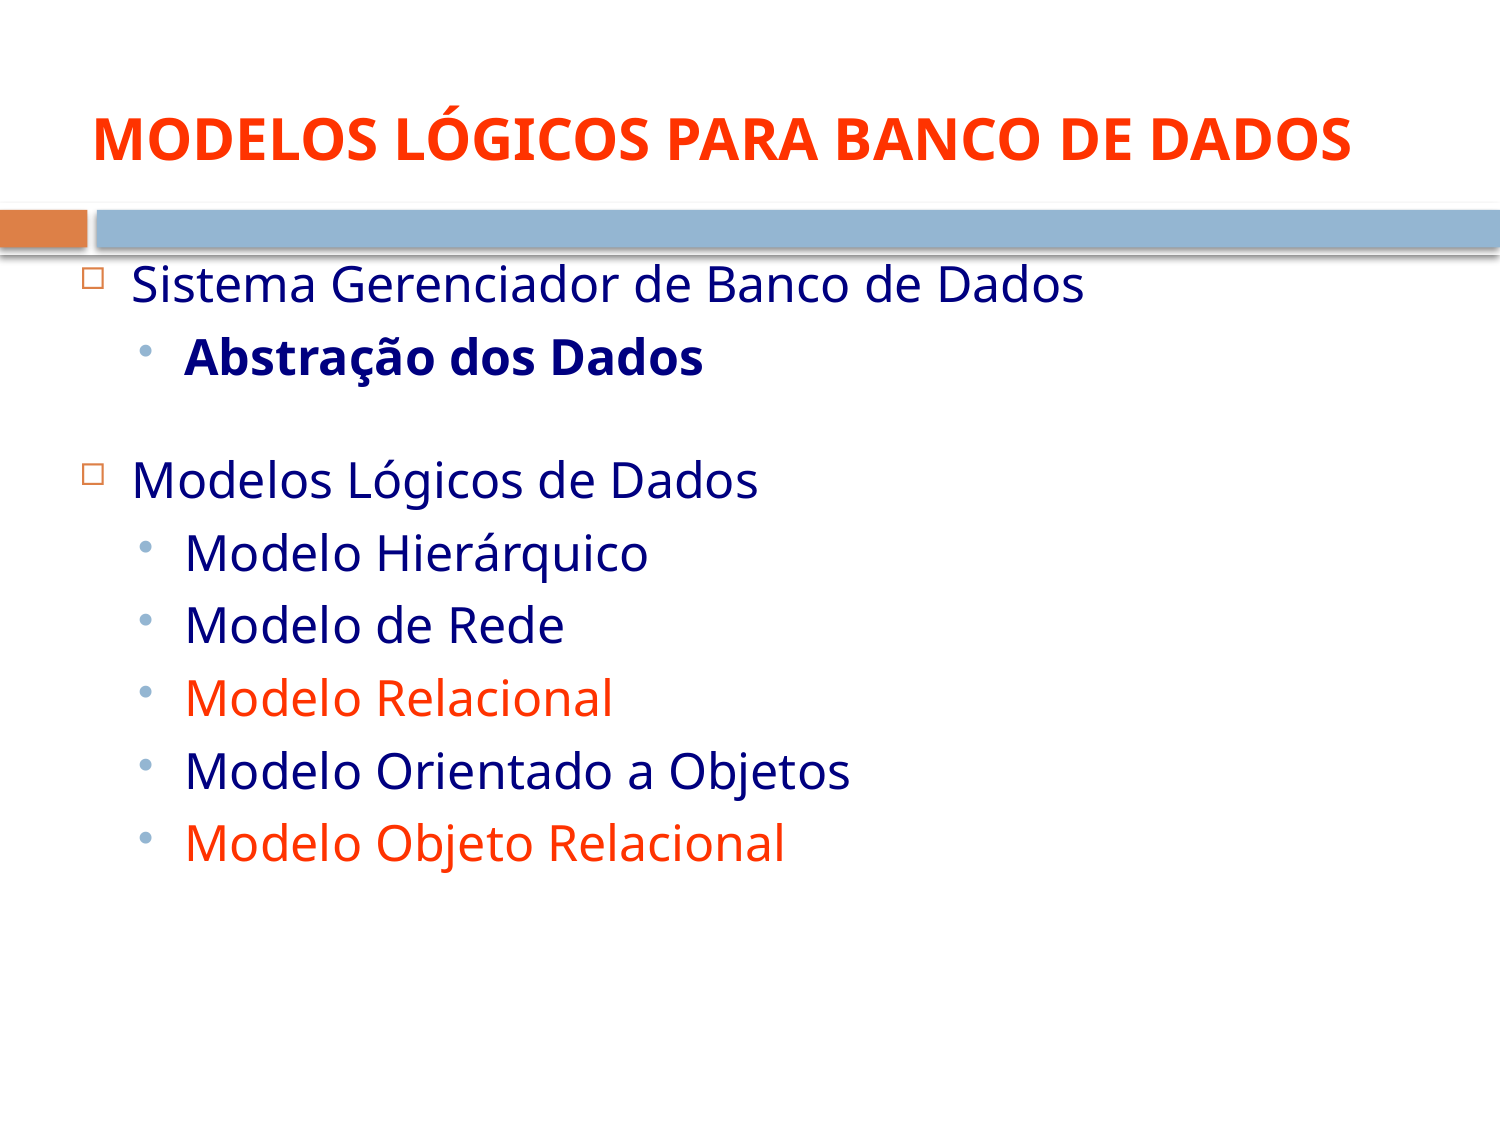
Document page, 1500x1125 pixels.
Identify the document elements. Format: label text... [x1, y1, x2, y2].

title MODELOS LÓGICOS PARA BANCO DE DADOS [76, 42, 1428, 231]
list Sistema Gerenciador de Banco de Dados Abstração dos Dados Modelos Lógicos de Dados Modelo Hierárquico Modelo de Rede Modelo Relacional Modelo Orientado a Objetos Modelo Objeto Relacional [64, 243, 1416, 1001]
